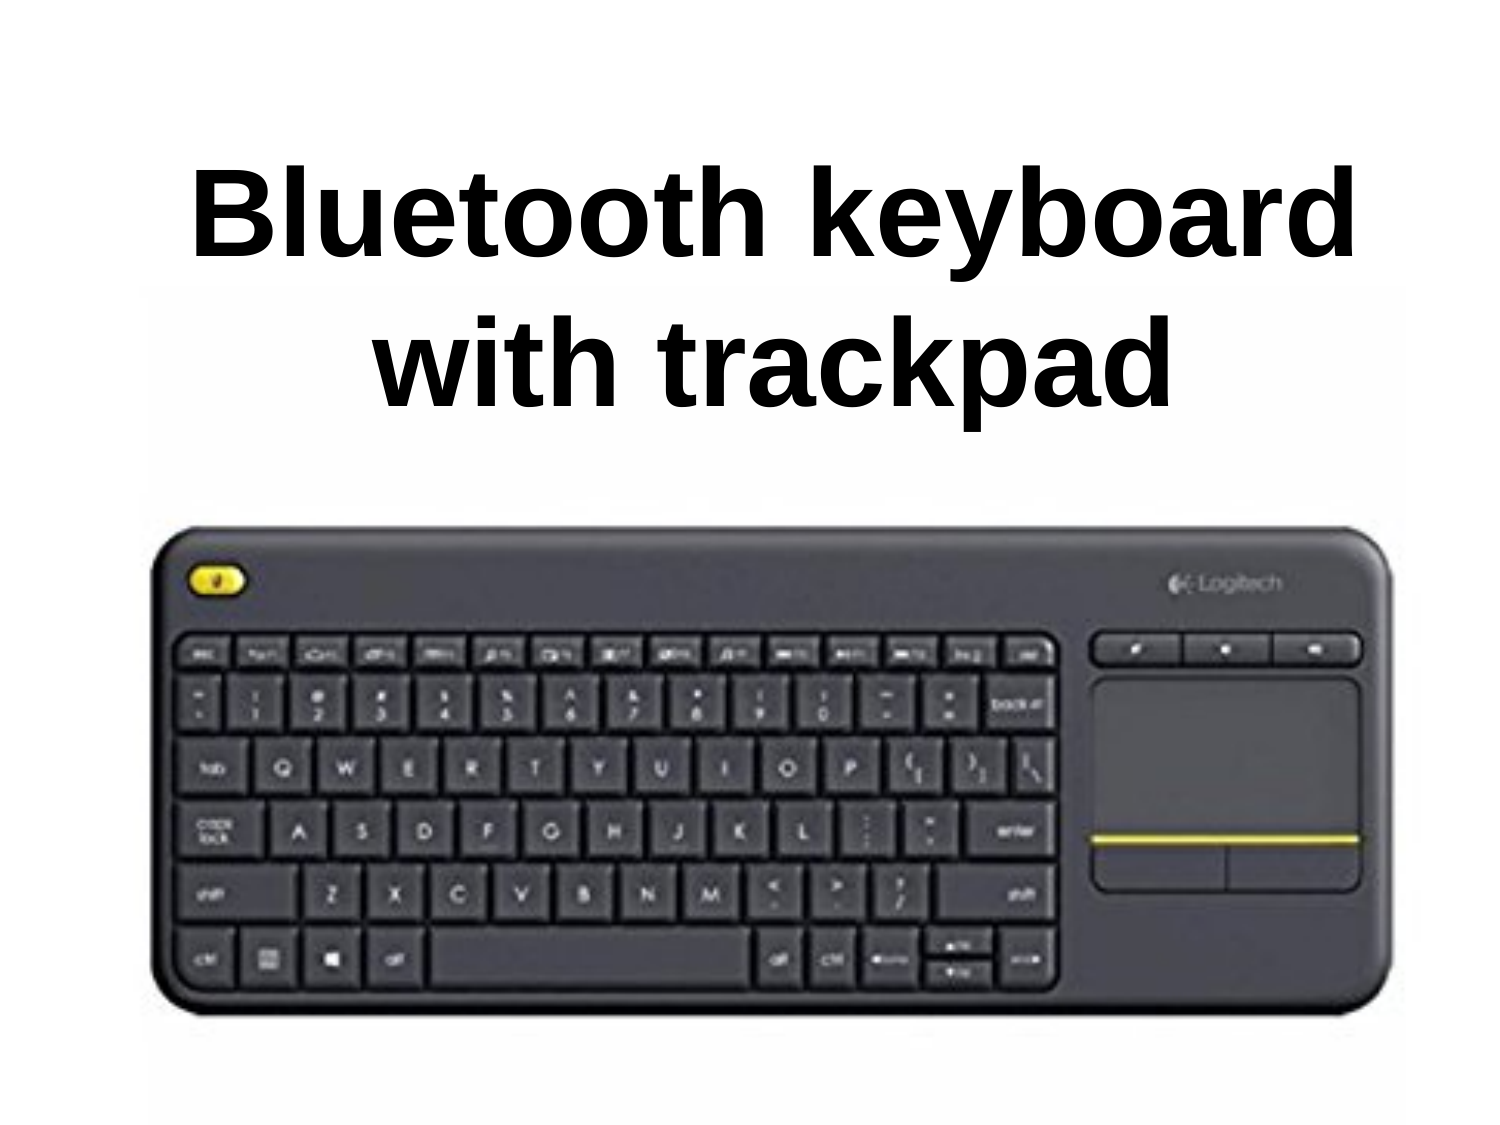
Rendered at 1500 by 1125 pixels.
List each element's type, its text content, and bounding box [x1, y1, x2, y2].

text_box Bluetooth keyboard with trackpad [137, 99, 1413, 173]
picture [117, 174, 1433, 1125]
